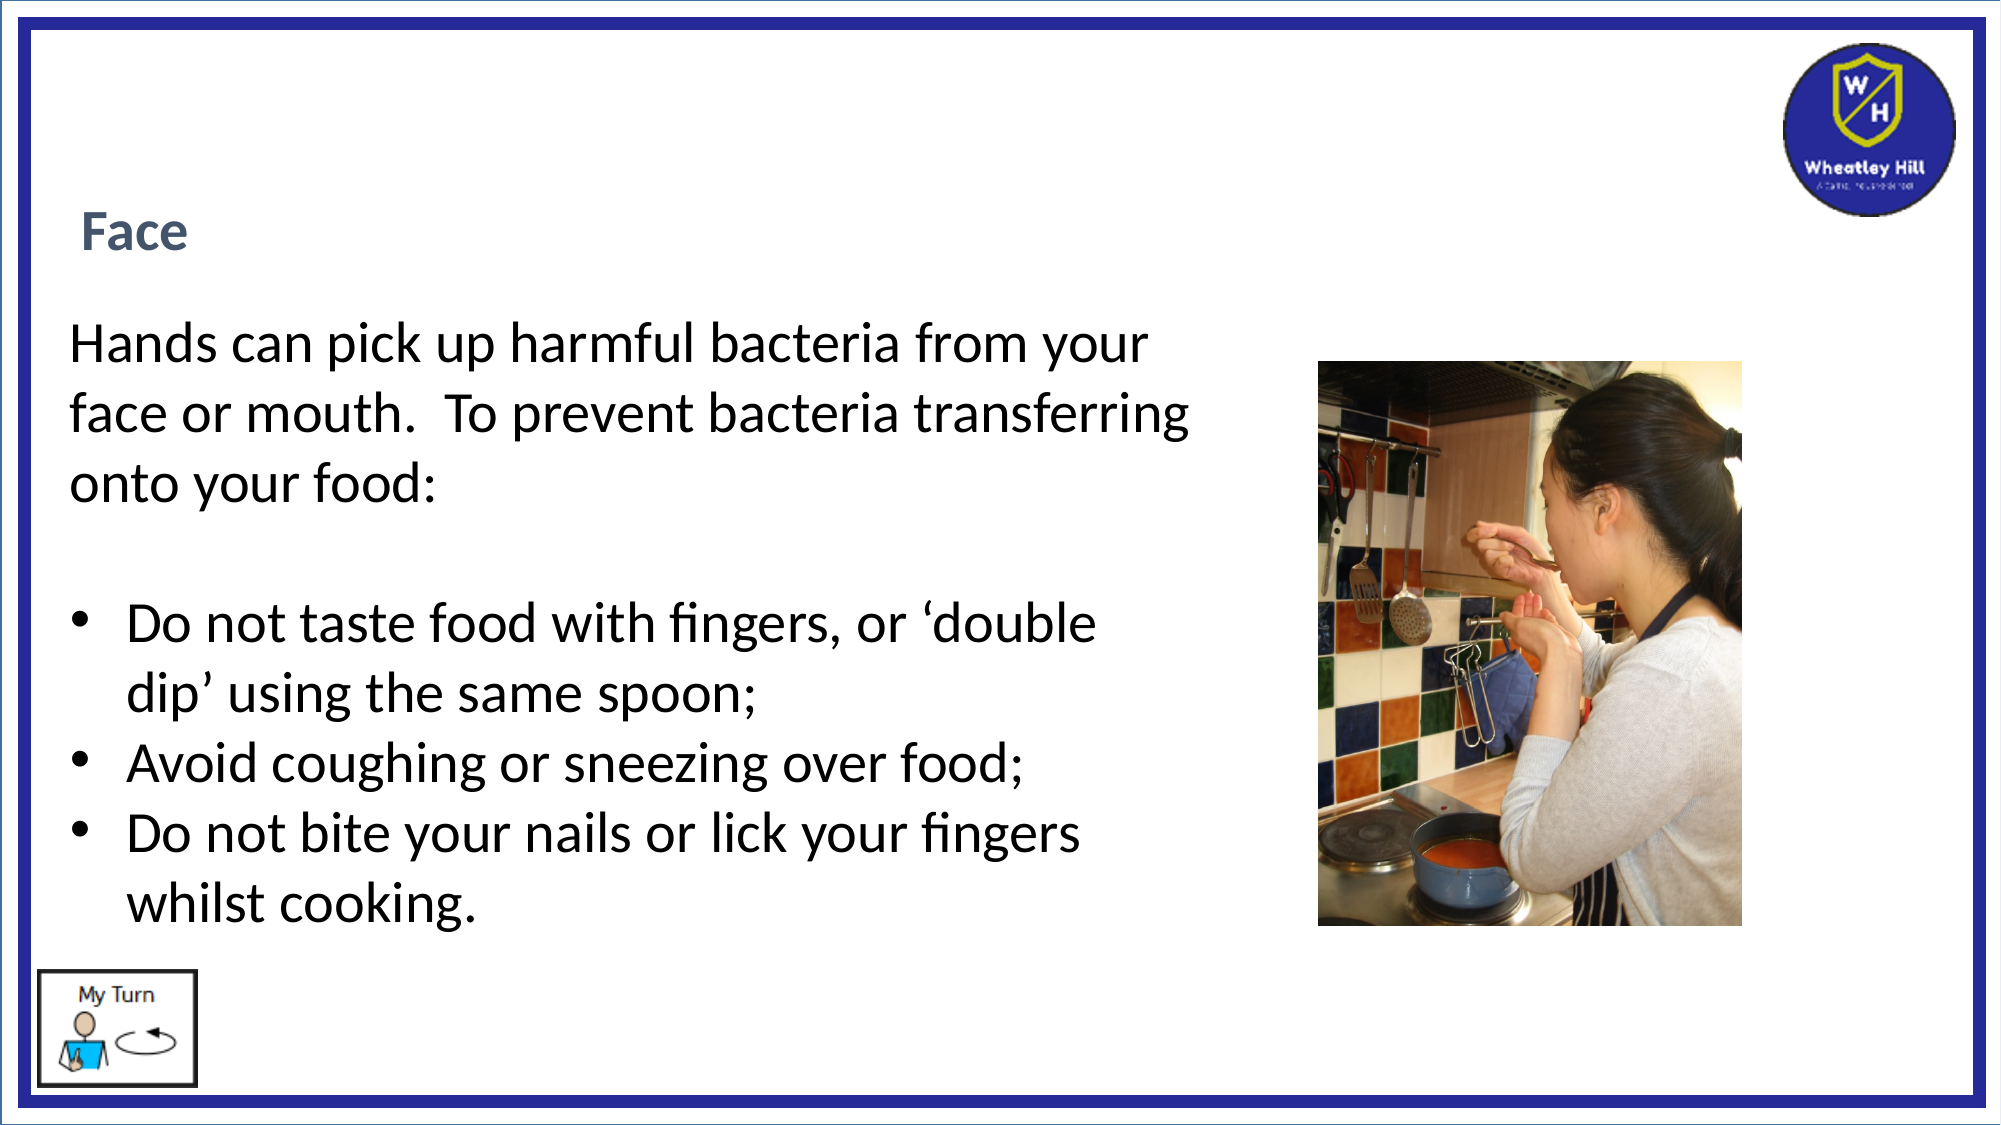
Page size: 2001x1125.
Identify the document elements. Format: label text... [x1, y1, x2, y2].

text_box Face [66, 184, 664, 270]
text_box Hands can pick up harmful bacteria from your face or mouth. To prevent bacteria transferring onto your food: Do not taste food with fingers, or ‘double dip’ using the same spoon; Avoid coughing or sneezing over food; Do not bite your nails or lick your fingers whilst cooking. [54, 296, 1213, 942]
picture [0, 0, 2001, 1125]
